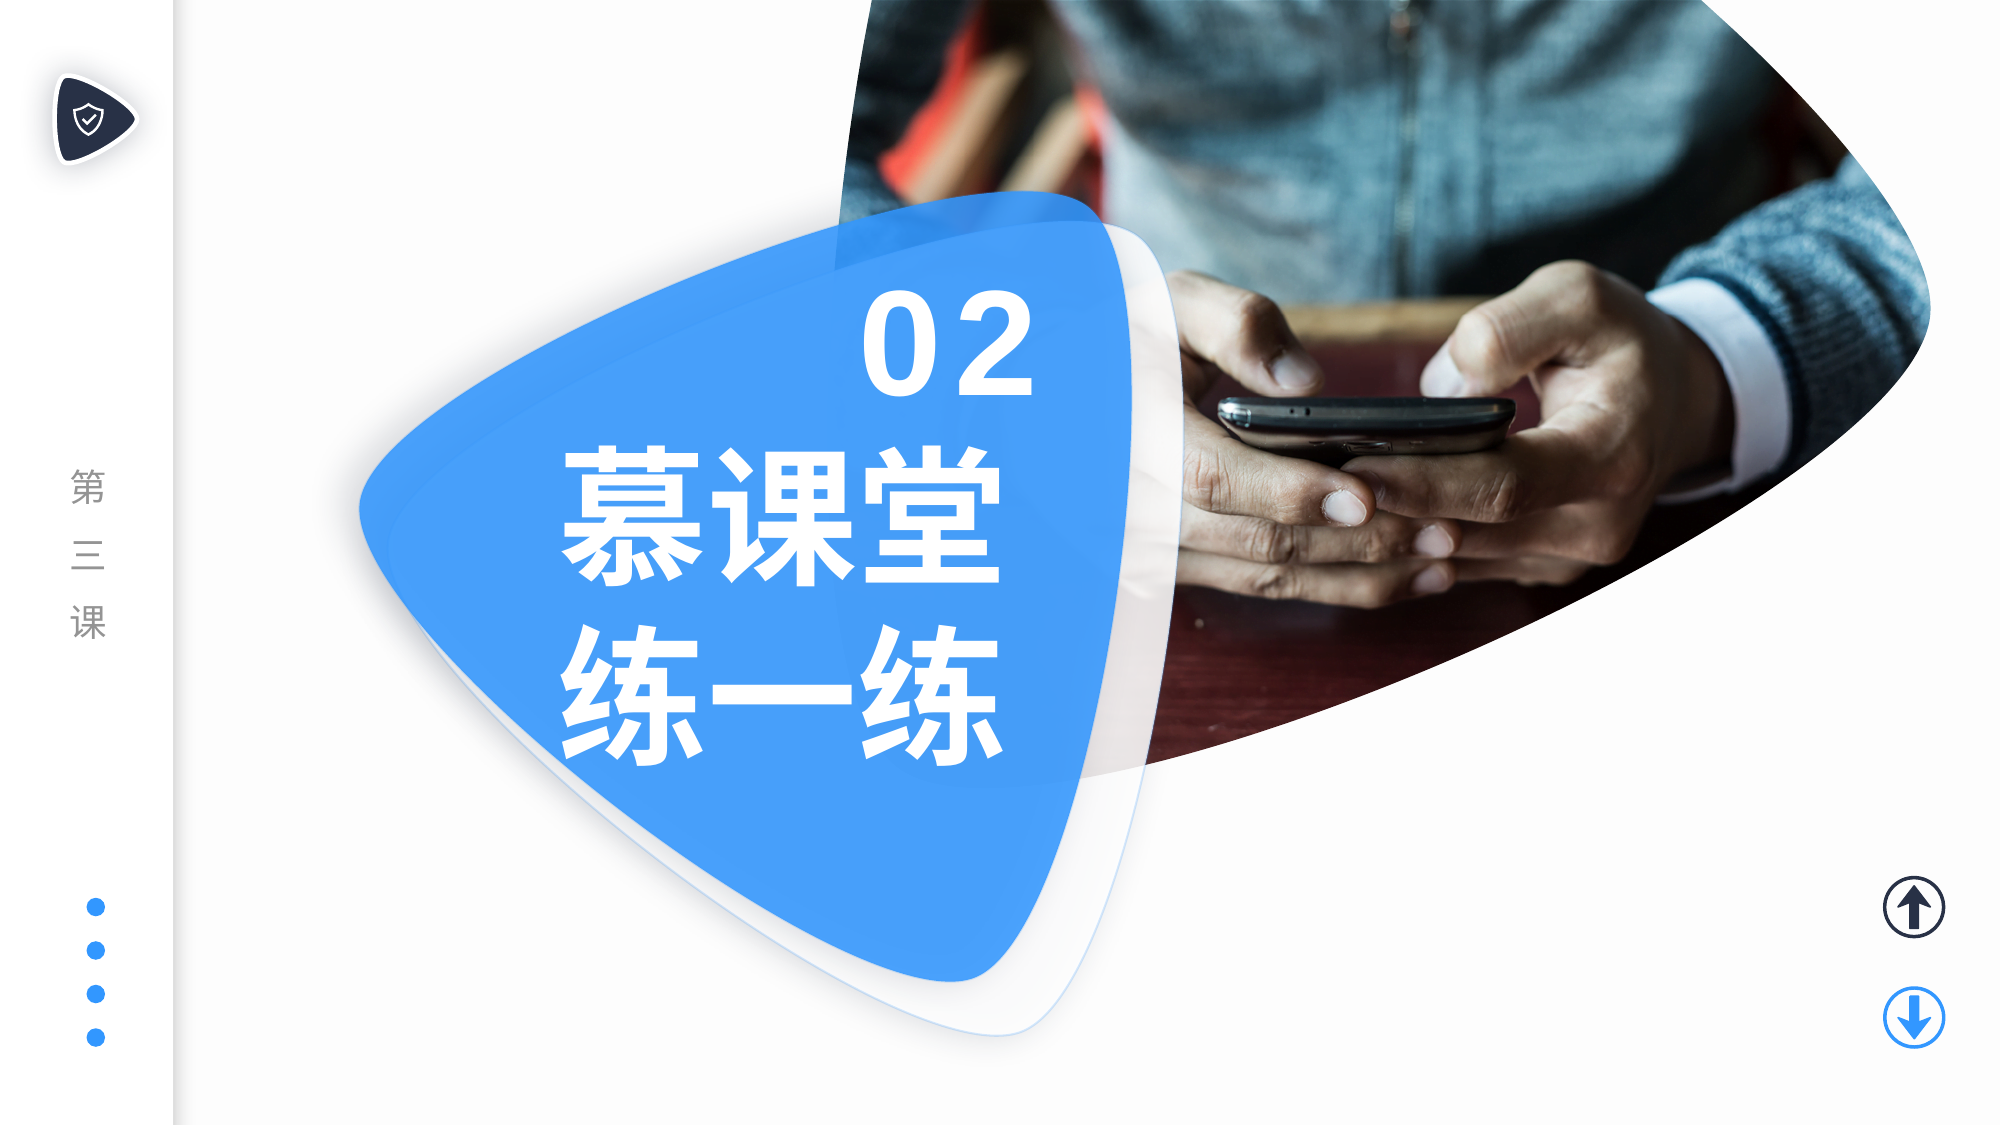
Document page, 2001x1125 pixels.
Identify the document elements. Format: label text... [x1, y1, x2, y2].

text_box [891, 971, 989, 983]
text_box [821, 226, 1185, 1037]
text_box [358, 257, 738, 748]
text_box 慕课堂 练一练 [542, 416, 1023, 971]
text_box [797, 190, 1133, 929]
text_box [840, 0, 1932, 764]
text_box 02 [738, 237, 1053, 433]
